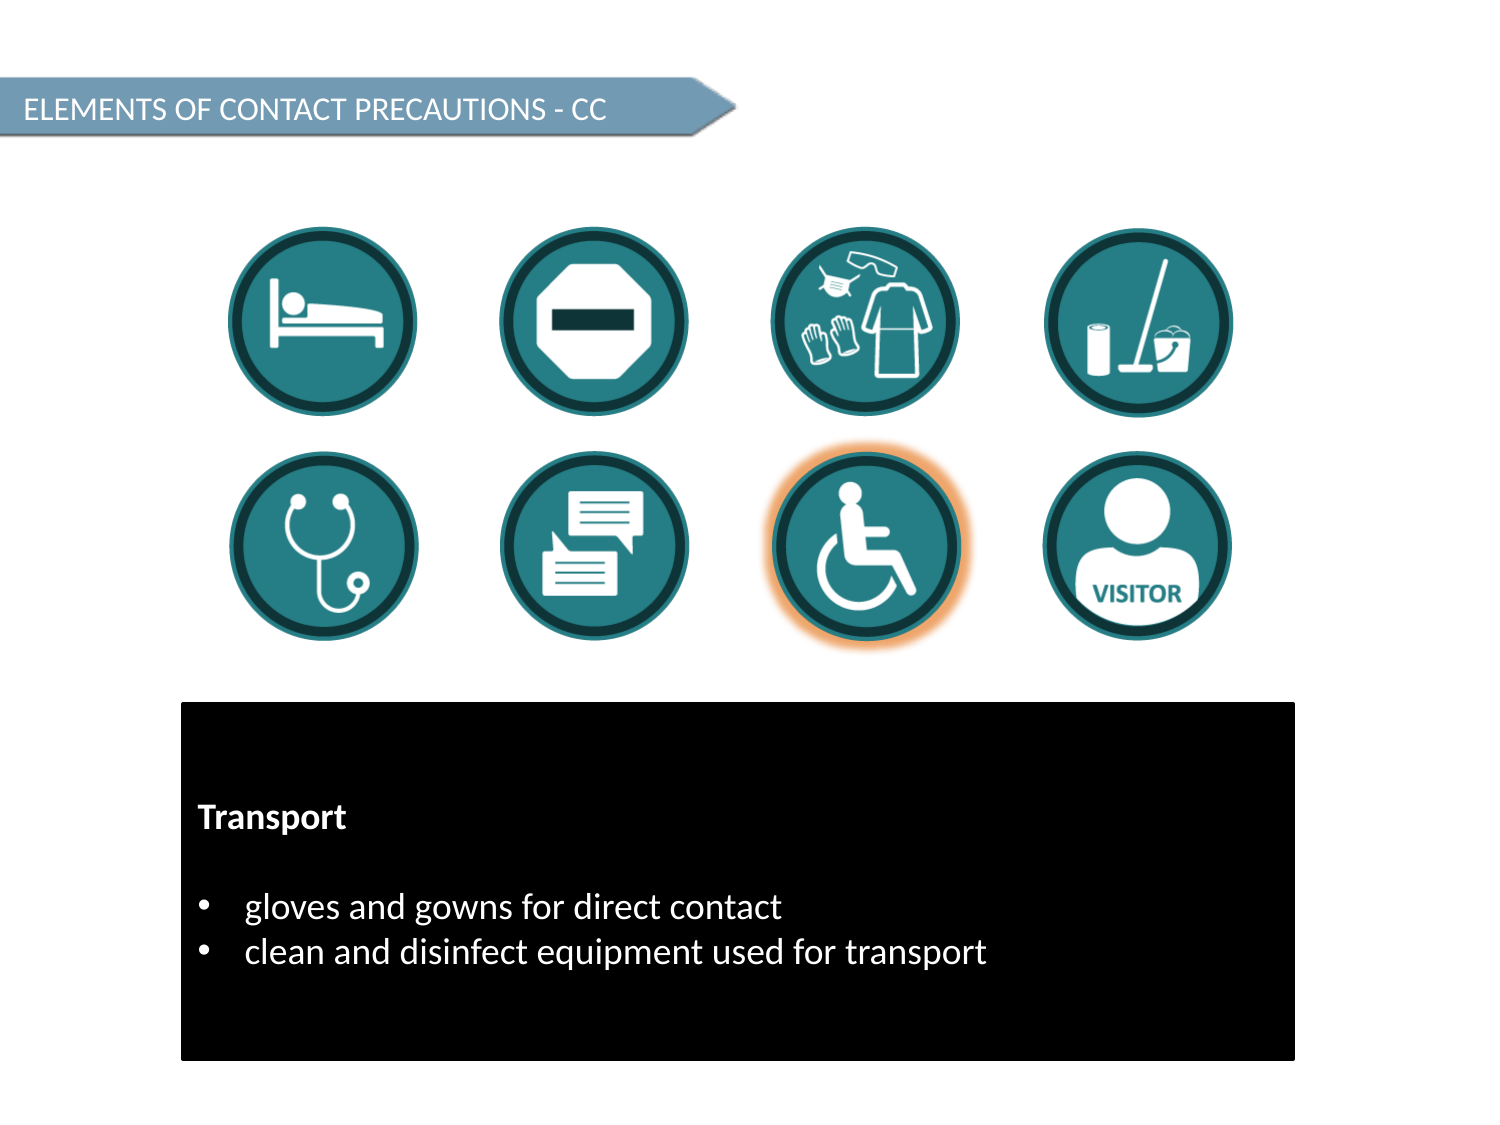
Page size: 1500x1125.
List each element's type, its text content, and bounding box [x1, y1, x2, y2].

picture [761, 219, 970, 425]
picture [489, 219, 698, 425]
picture [761, 444, 970, 649]
picture [0, 49, 739, 168]
picture [1033, 219, 1241, 425]
picture [218, 219, 426, 425]
text_box Transport gloves and gowns for direct contact clean and disinfect equipment used for transport [181, 702, 1295, 1061]
picture [1033, 444, 1241, 649]
picture [218, 444, 426, 649]
picture [489, 444, 698, 649]
